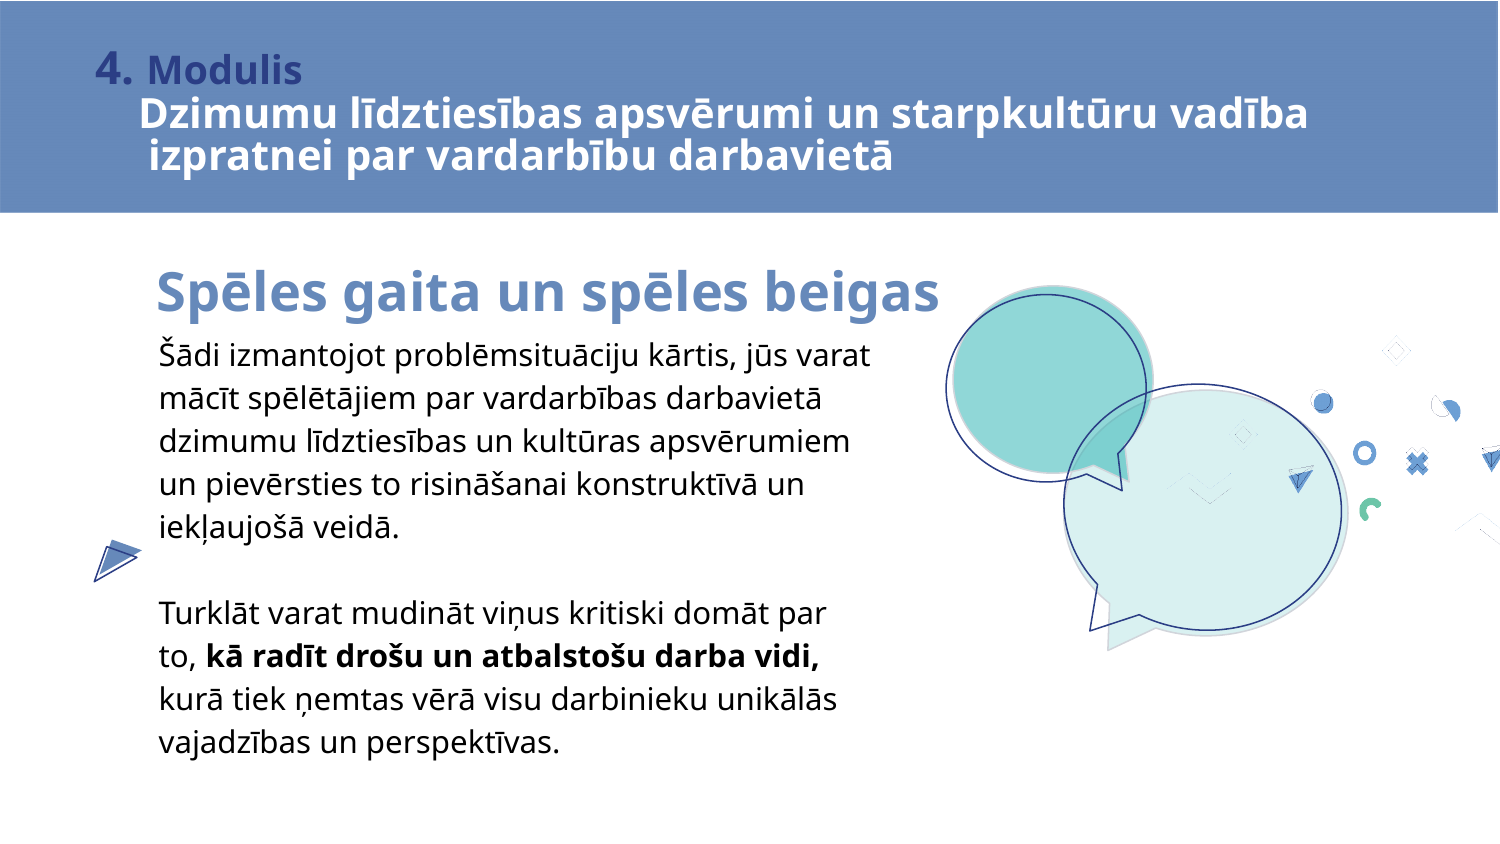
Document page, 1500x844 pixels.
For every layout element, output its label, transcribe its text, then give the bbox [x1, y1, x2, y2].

picture [1166, 335, 1500, 547]
text_box [1063, 388, 1333, 631]
text_box Šādi izmantojot problēmsituāciju kārtis, jūs varat mācīt spēlētājiem par vardarbības darbavietā dzimumu līdztiesības un kultūras apsvērumiem un pievērsties to risināšanai konstruktīvā un iekļaujošā veidā. Turklāt varat mudināt viņus kritiski domāt par to, kā radīt drošu un atbalstošu darba vidi, kurā tiek ņemtas vērā visu darbinieku unikālās vajadzības un perspektīvas. [121, 314, 890, 775]
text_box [93, 539, 143, 593]
picture [0, 0, 1500, 213]
text_box [971, 285, 1154, 392]
text_box [1063, 509, 1097, 591]
text_box [1107, 554, 1340, 651]
text_box [946, 294, 1147, 482]
text_box Spēles gaita un spēles beigas [141, 232, 993, 338]
